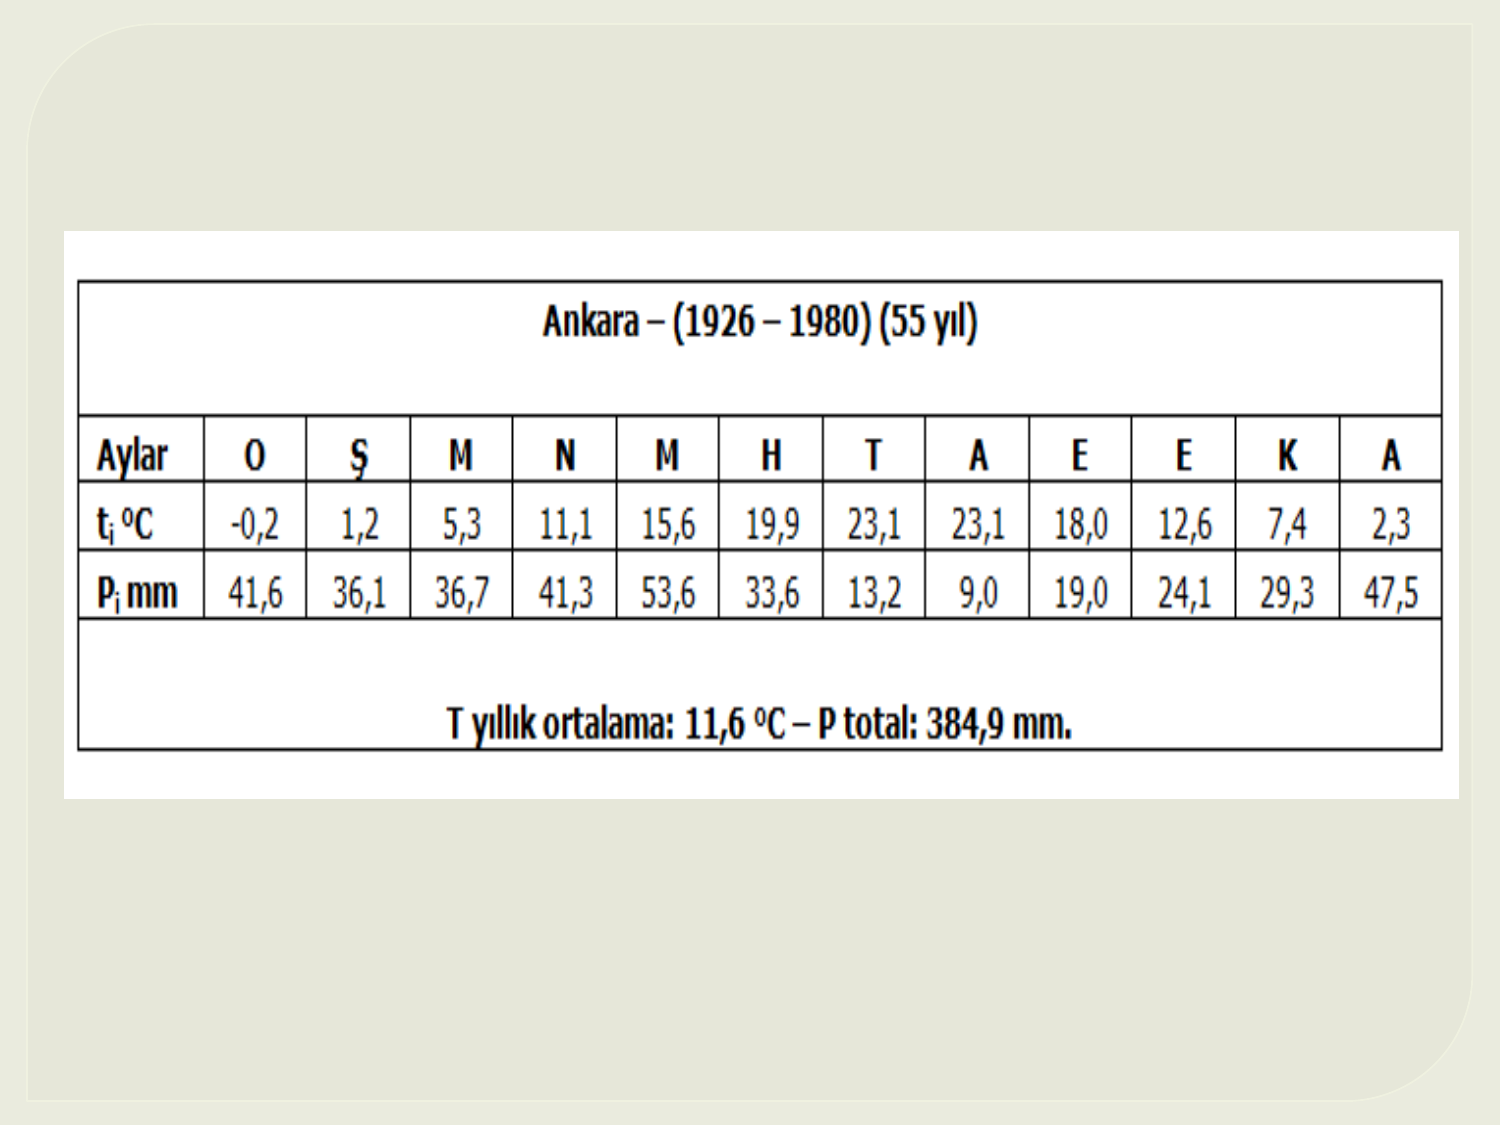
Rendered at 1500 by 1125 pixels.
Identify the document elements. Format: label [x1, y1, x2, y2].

list [64, 231, 1459, 799]
